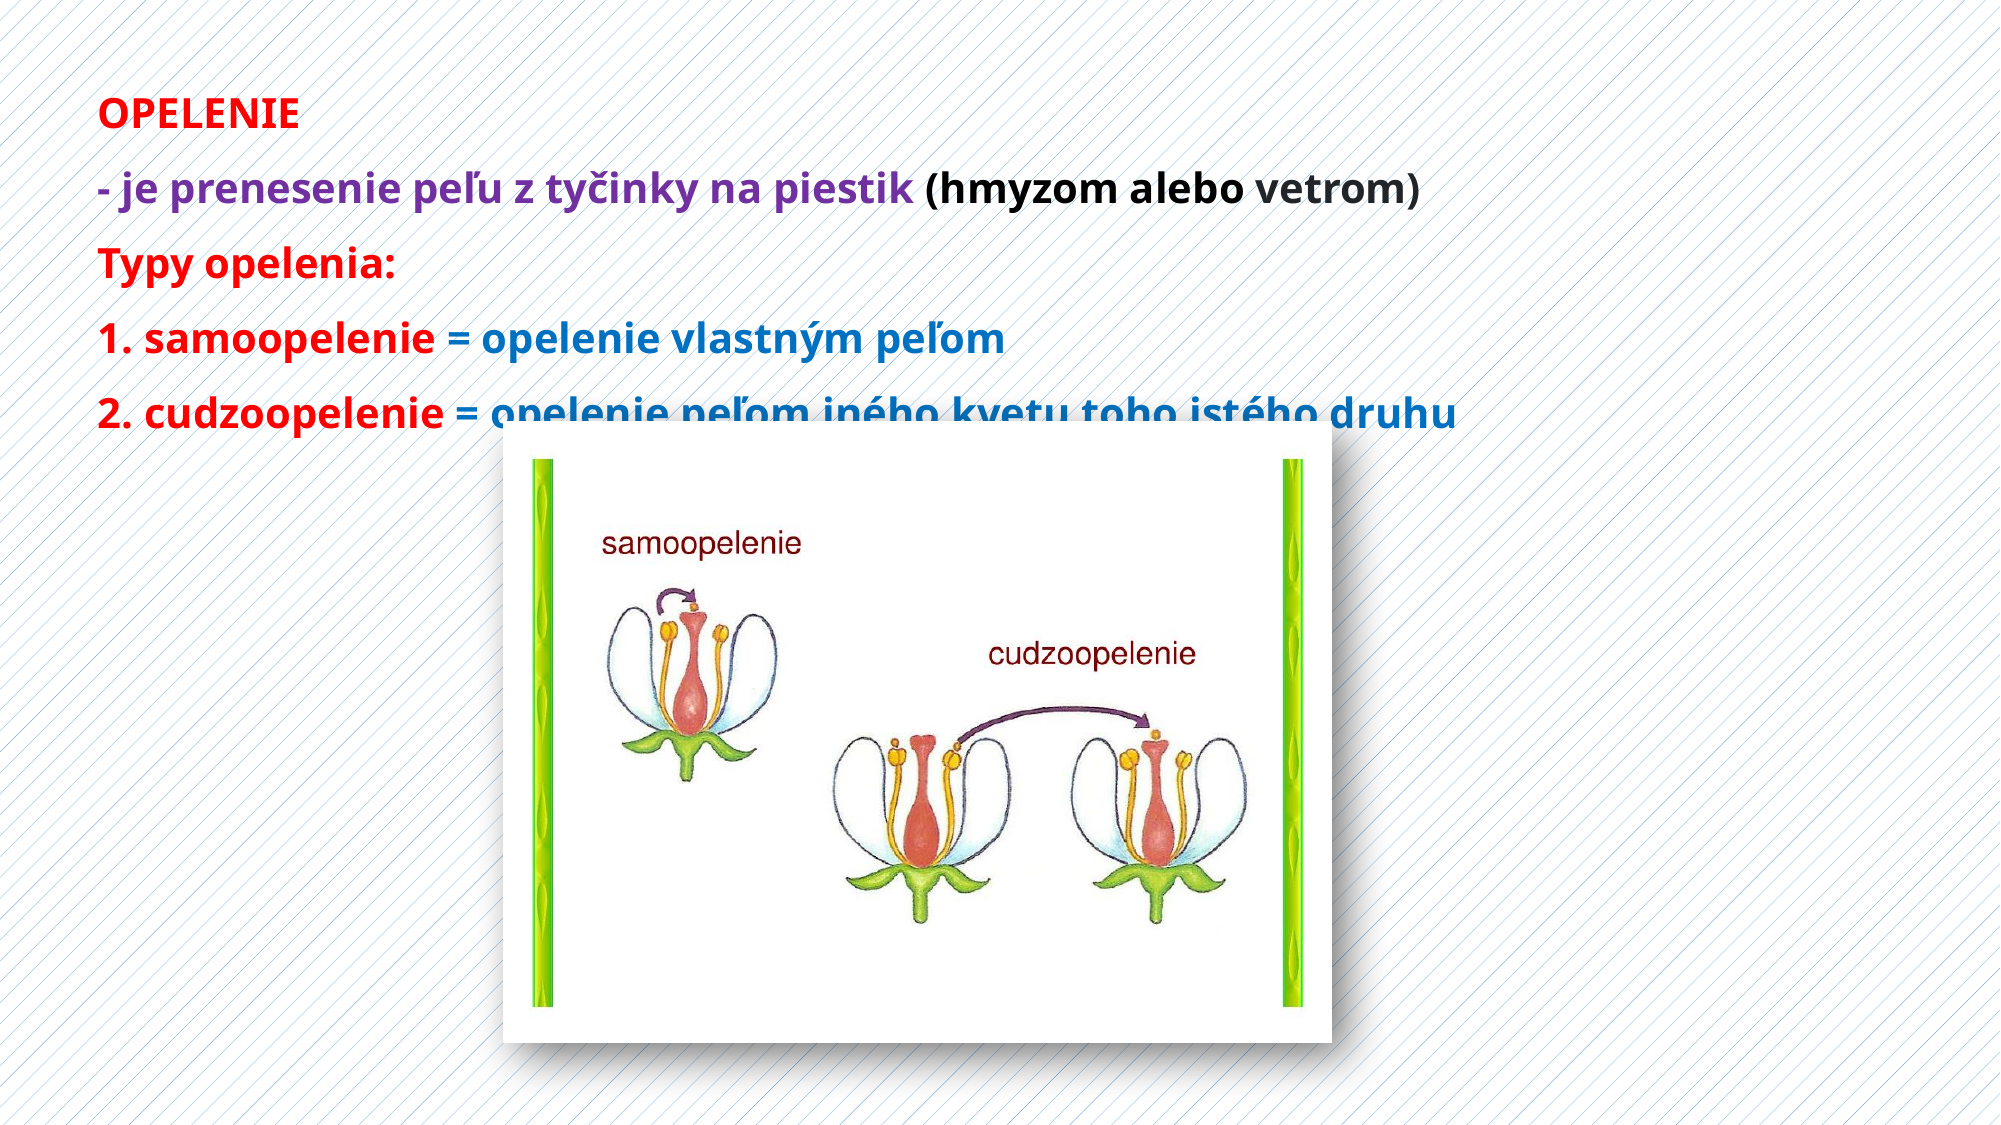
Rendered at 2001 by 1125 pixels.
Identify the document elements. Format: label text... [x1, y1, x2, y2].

text_box OPELENIE - je prenesenie peľu z tyčinky na piestik (hmyzom alebo vetrom) Typy opelenia: 1. samoopelenie = opelenie vlastným peľom 2. cudzoopelenie = opelenie peľom iného kvetu toho istého druhu [82, 54, 1948, 895]
picture [503, 421, 1332, 1043]
